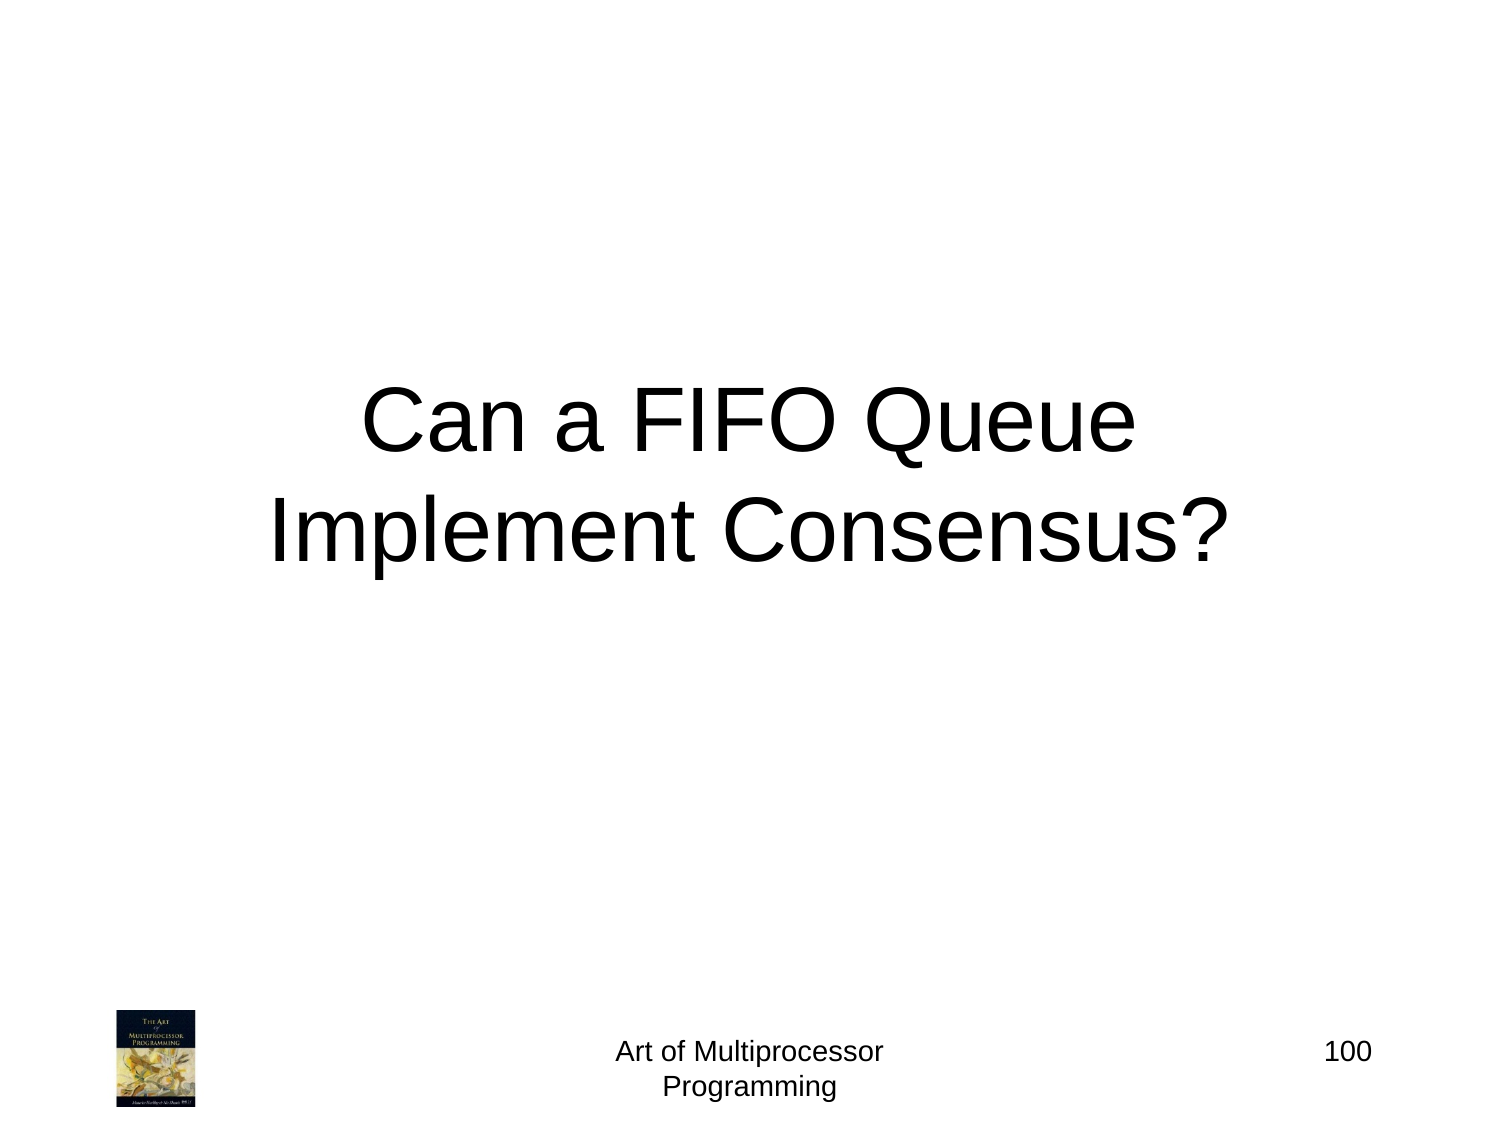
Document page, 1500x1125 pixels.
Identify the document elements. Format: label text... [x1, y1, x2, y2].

picture [107, 1010, 204, 1107]
slide_number 100 [1074, 1024, 1388, 1101]
text_box Can a FIFO Queue Implement Consensus? [112, 349, 1388, 591]
footer Art of Multiprocessor Programming [512, 1025, 988, 1100]
